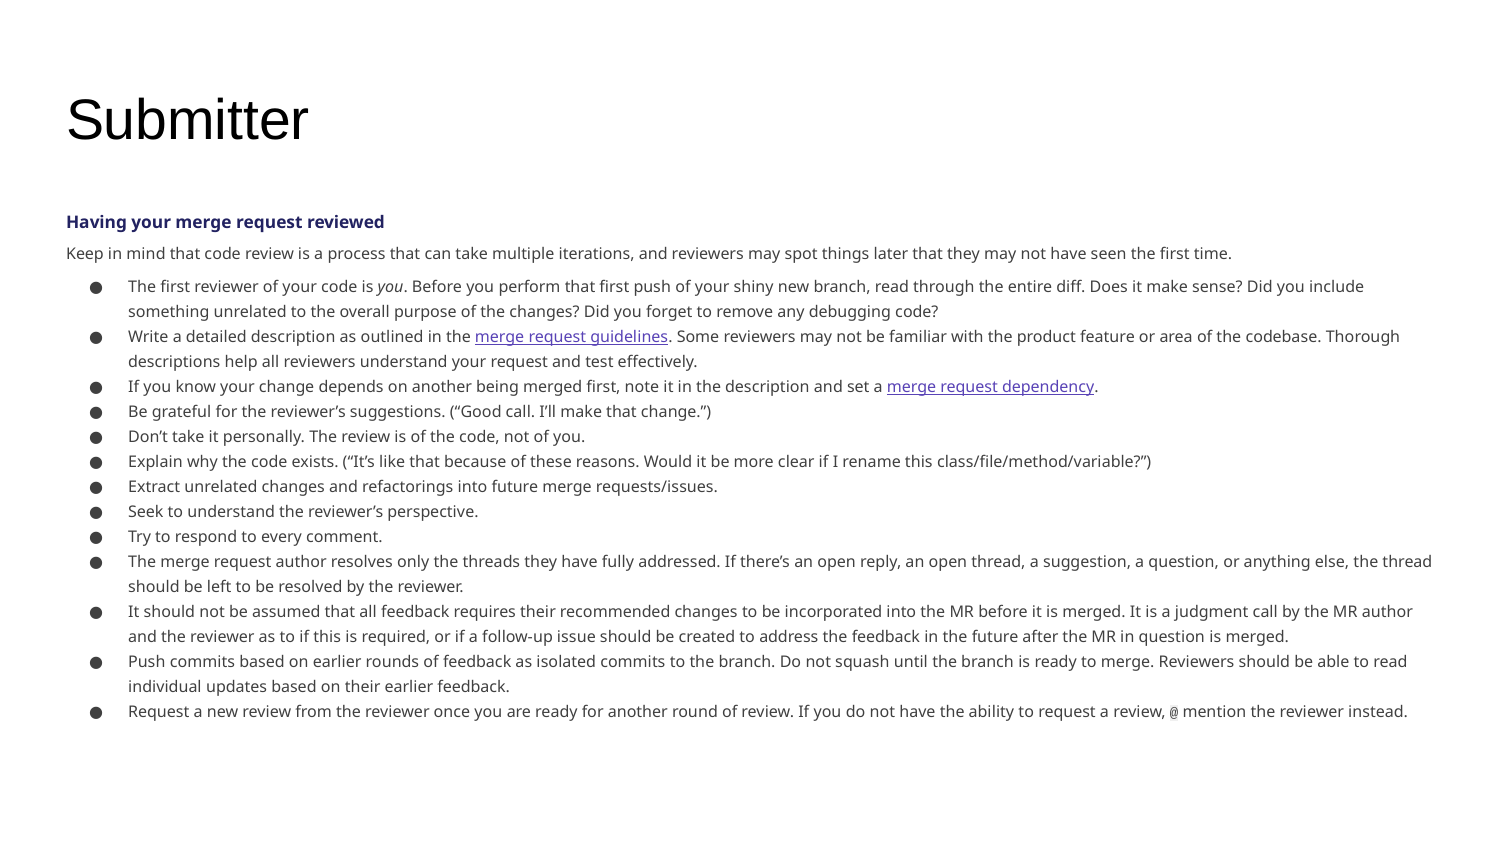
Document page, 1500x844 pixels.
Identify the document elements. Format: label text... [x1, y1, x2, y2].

list Having your merge request reviewed Keep in mind that code review is a process that can take multiple iterations, and reviewers may spot things later that they may not have seen the first time. The first reviewer of your code is you. Before you perform that first push of your shiny new branch, read through the entire diff. Does it make sense? Did you include something unrelated to the overall purpose of the changes? Did you forget to remove any debugging code? Write a detailed description as outlined in the merge request guidelines. Some reviewers may not be familiar with the product feature or area of the codebase. Thorough descriptions help all reviewers understand your request and test effectively. If you know your change depends on another being merged first, note it in the description and set a merge request dependency. Be grateful for the reviewer’s suggestions. (“Good call. I’ll make that change.”) Don’t take it personally. The review is of the code, not of you. Explain why the code exists. (“It’s like that because of these reasons. Would it be more clear if I rename this class/file/method/variable?”) Extract unrelated changes and refactorings into future merge requests/issues. Seek to understand the reviewer’s perspective. Try to respond to every comment. The merge request author resolves only the threads they have fully addressed. If there’s an open reply, an open thread, a suggestion, a question, or anything else, the thread should be left to be resolved by the reviewer. It should not be assumed that all feedback requires their recommended changes to be incorporated into the MR before it is merged. It is a judgment call by the MR author and the reviewer as to if this is required, or if a follow-up issue should be created to address the feedback in the future after the MR in question is merged. Push commits based on earlier rounds of feedback as isolated commits to the branch. Do not squash until the branch is ready to merge. Reviewers should be able to read individual updates based on their earlier feedback. Request a new review from the reviewer once you are ready for another round of review. If you do not have the ability to request a review, @ mention the reviewer instead. [51, 189, 1449, 750]
title Submitter [51, 72, 1449, 167]
